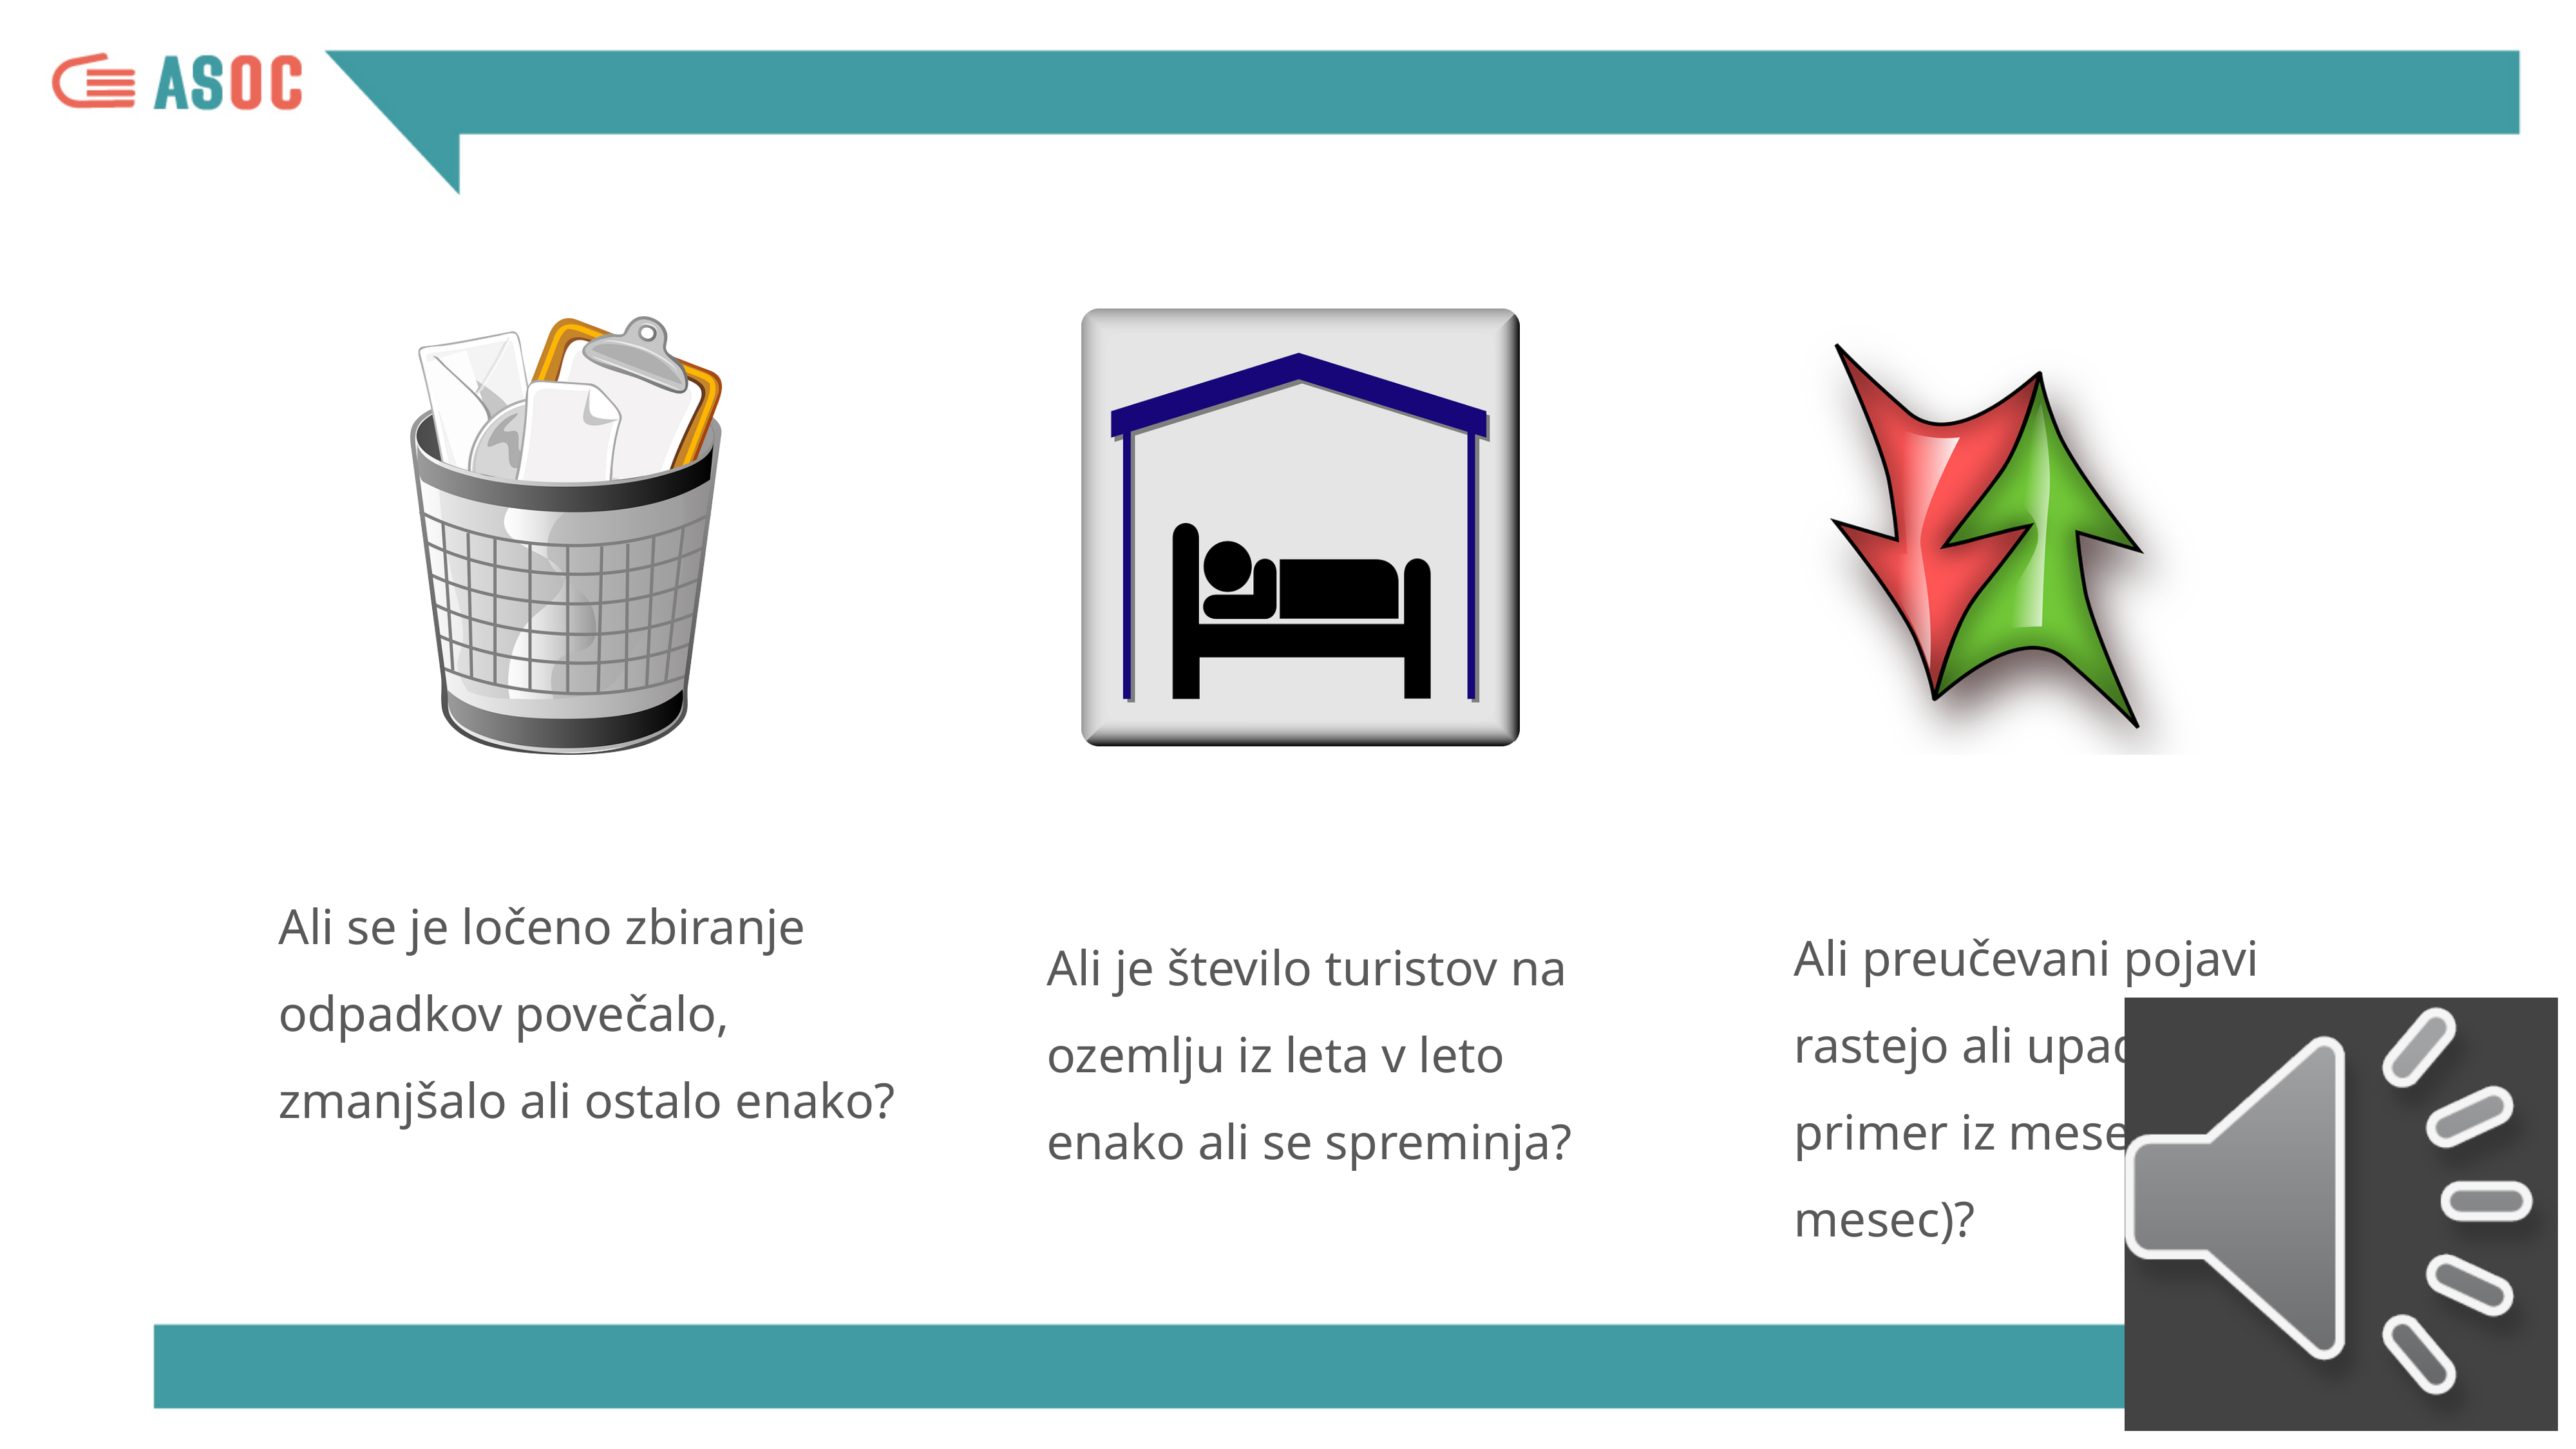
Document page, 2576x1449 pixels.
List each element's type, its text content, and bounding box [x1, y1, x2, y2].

text_box Ali se je ločeno zbiranje odpadkov povečalo, zmanjšalo ali ostalo enako? [269, 857, 913, 1107]
text_box Ali preučevani pojavi rastejo ali upadajo (na primer iz meseca v mesec)? [1784, 914, 2322, 1231]
picture [0, 0, 2576, 1449]
text_box Ali je število turistov na ozemlju iz leta v leto enako ali se spreminja? [1037, 880, 1623, 1197]
